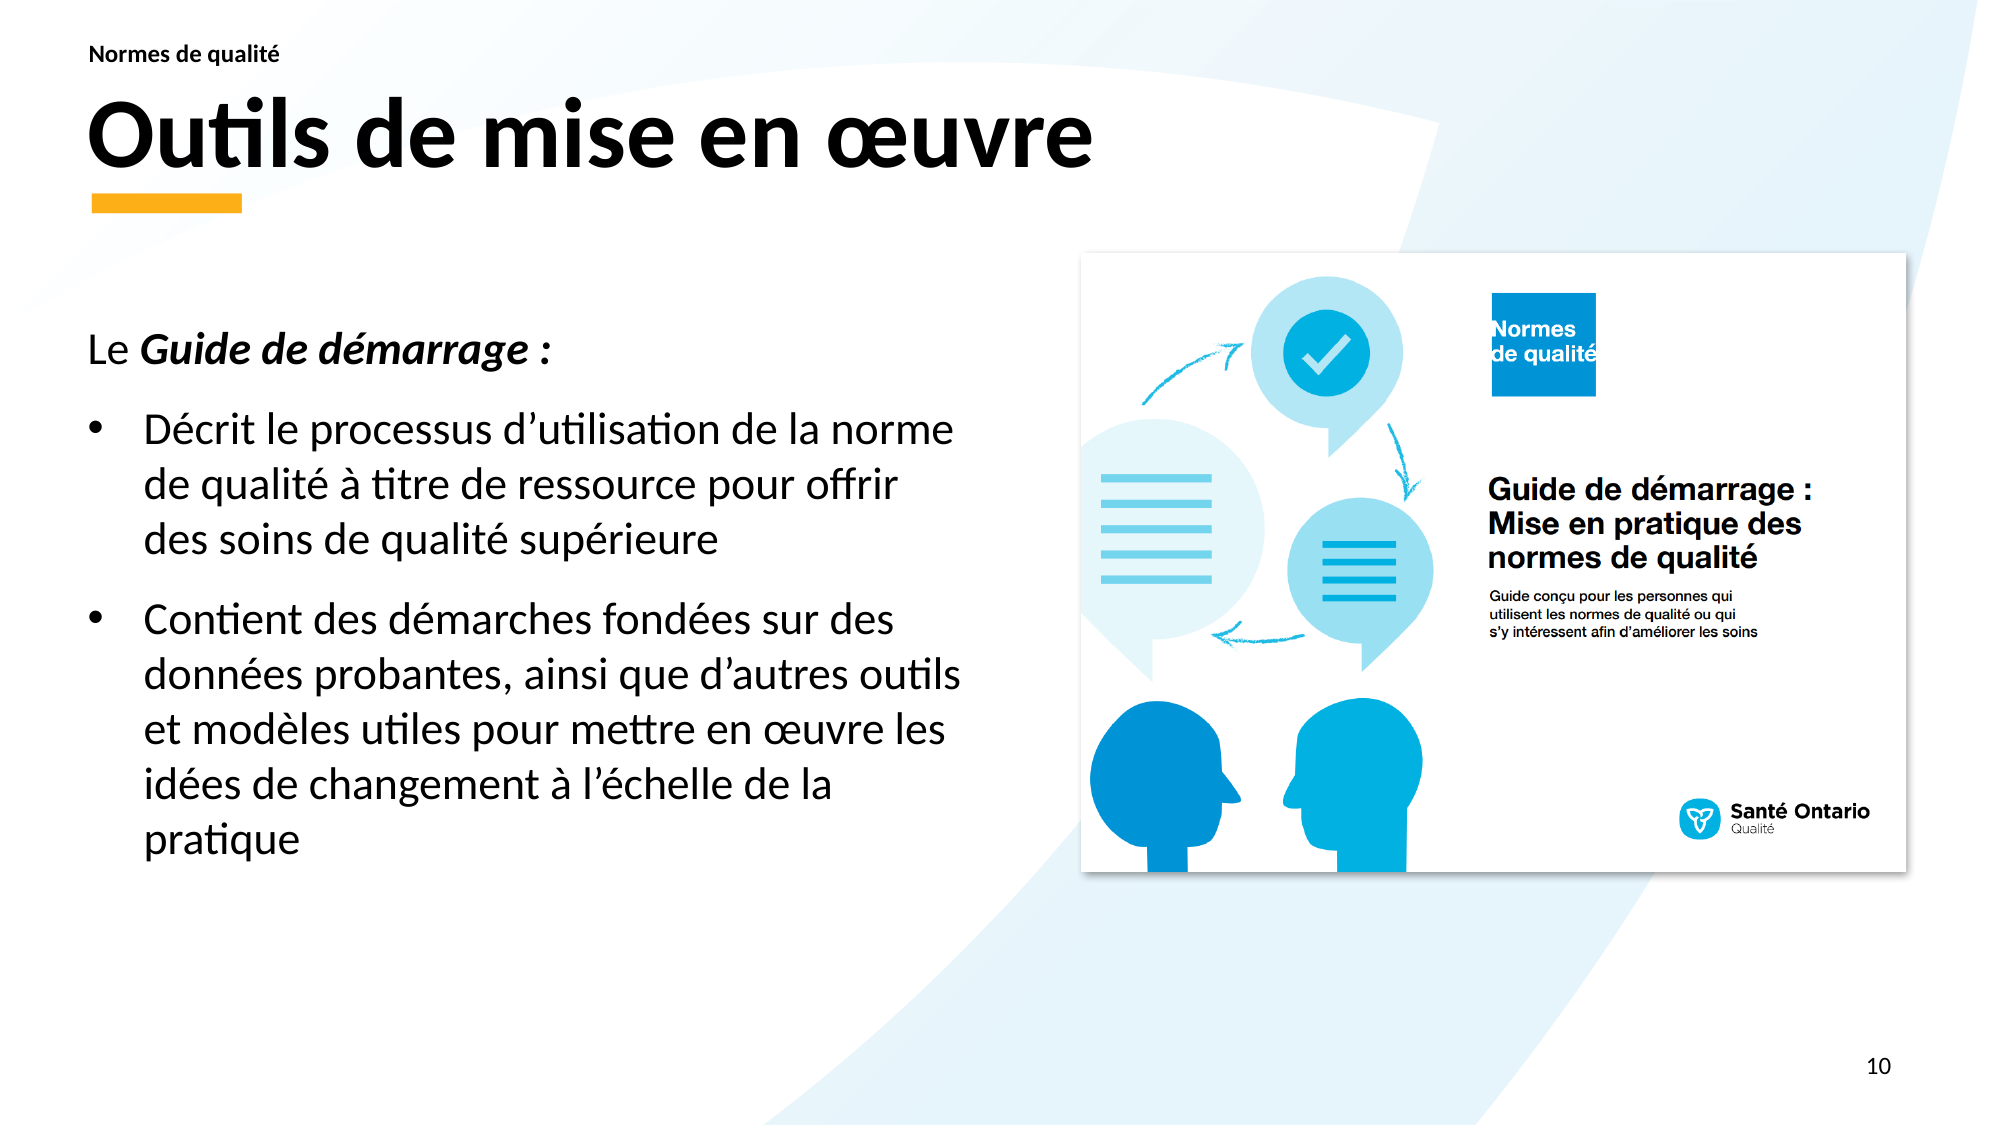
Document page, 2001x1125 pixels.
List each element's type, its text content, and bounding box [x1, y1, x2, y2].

picture [0, 0, 2001, 1125]
title Outils de mise en œuvre [87, 77, 1907, 192]
list Le Guide de démarrage : Décrit le processus d’utilisation de la norme de qualité à titre de ressource pour offrir des soins de qualité supérieure Contient des démarches fondées sur des données probantes, ainsi que d’autres outils et modèles utiles pour mettre en œuvre les idées de changement à l’échelle de la pratique [87, 318, 963, 1063]
list Normes de qualité [88, 38, 1908, 69]
text_box 10 [1231, 1042, 1907, 1103]
